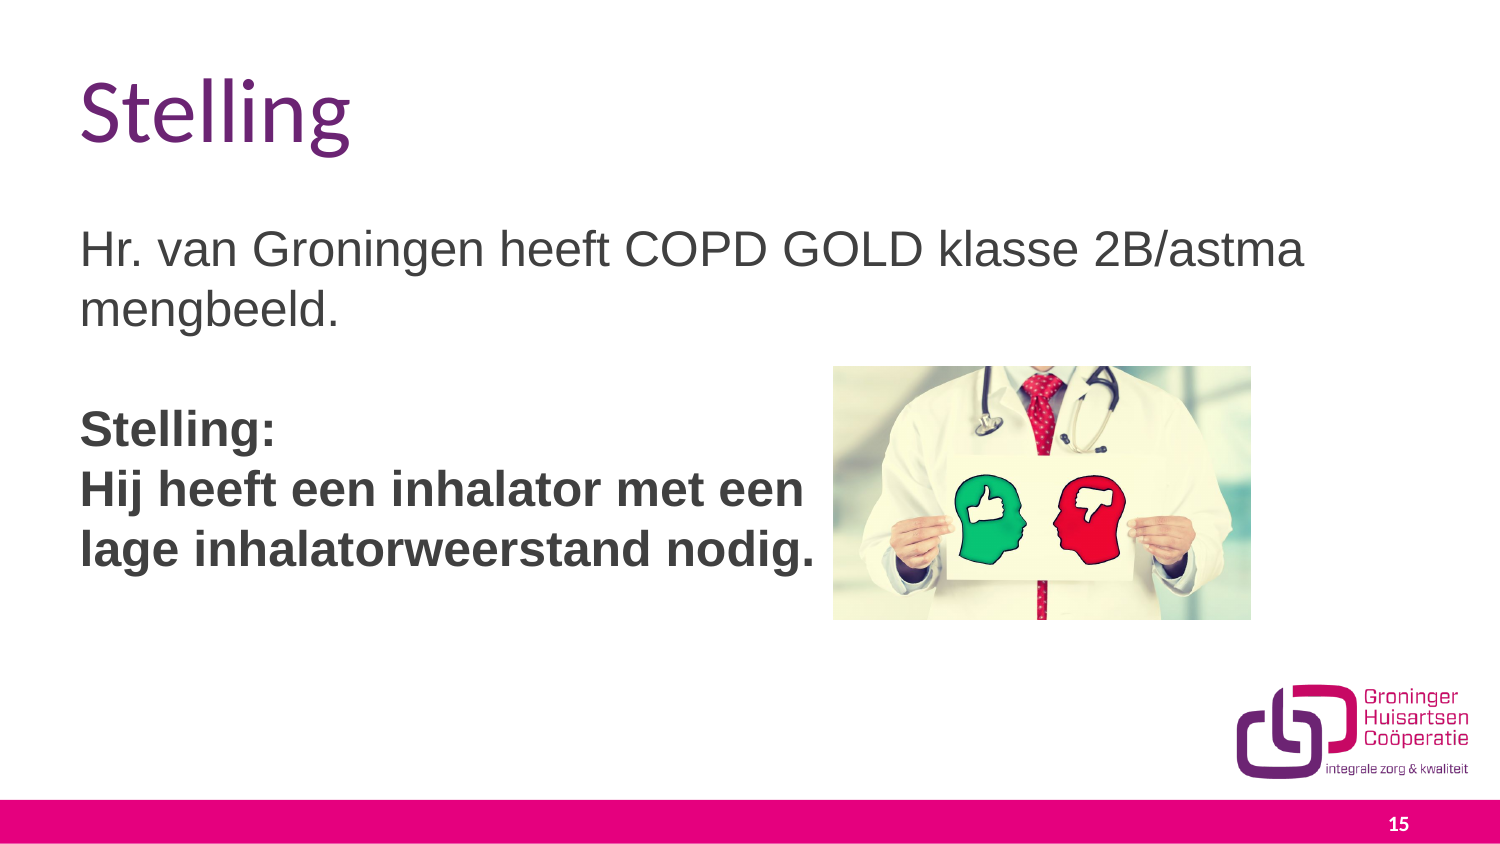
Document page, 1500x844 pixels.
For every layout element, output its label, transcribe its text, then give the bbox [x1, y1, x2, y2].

title Stelling [64, 43, 1340, 162]
picture [833, 365, 1251, 620]
slide_number 15 [1074, 799, 1425, 844]
picture [1234, 681, 1473, 782]
subtitle Hr. van Groningen heeft COPD GOLD klasse 2B/astma mengbeeld. Stelling: Hij heeft een inhalator met een lage inhalatorweerstand nodig. [64, 209, 1376, 777]
